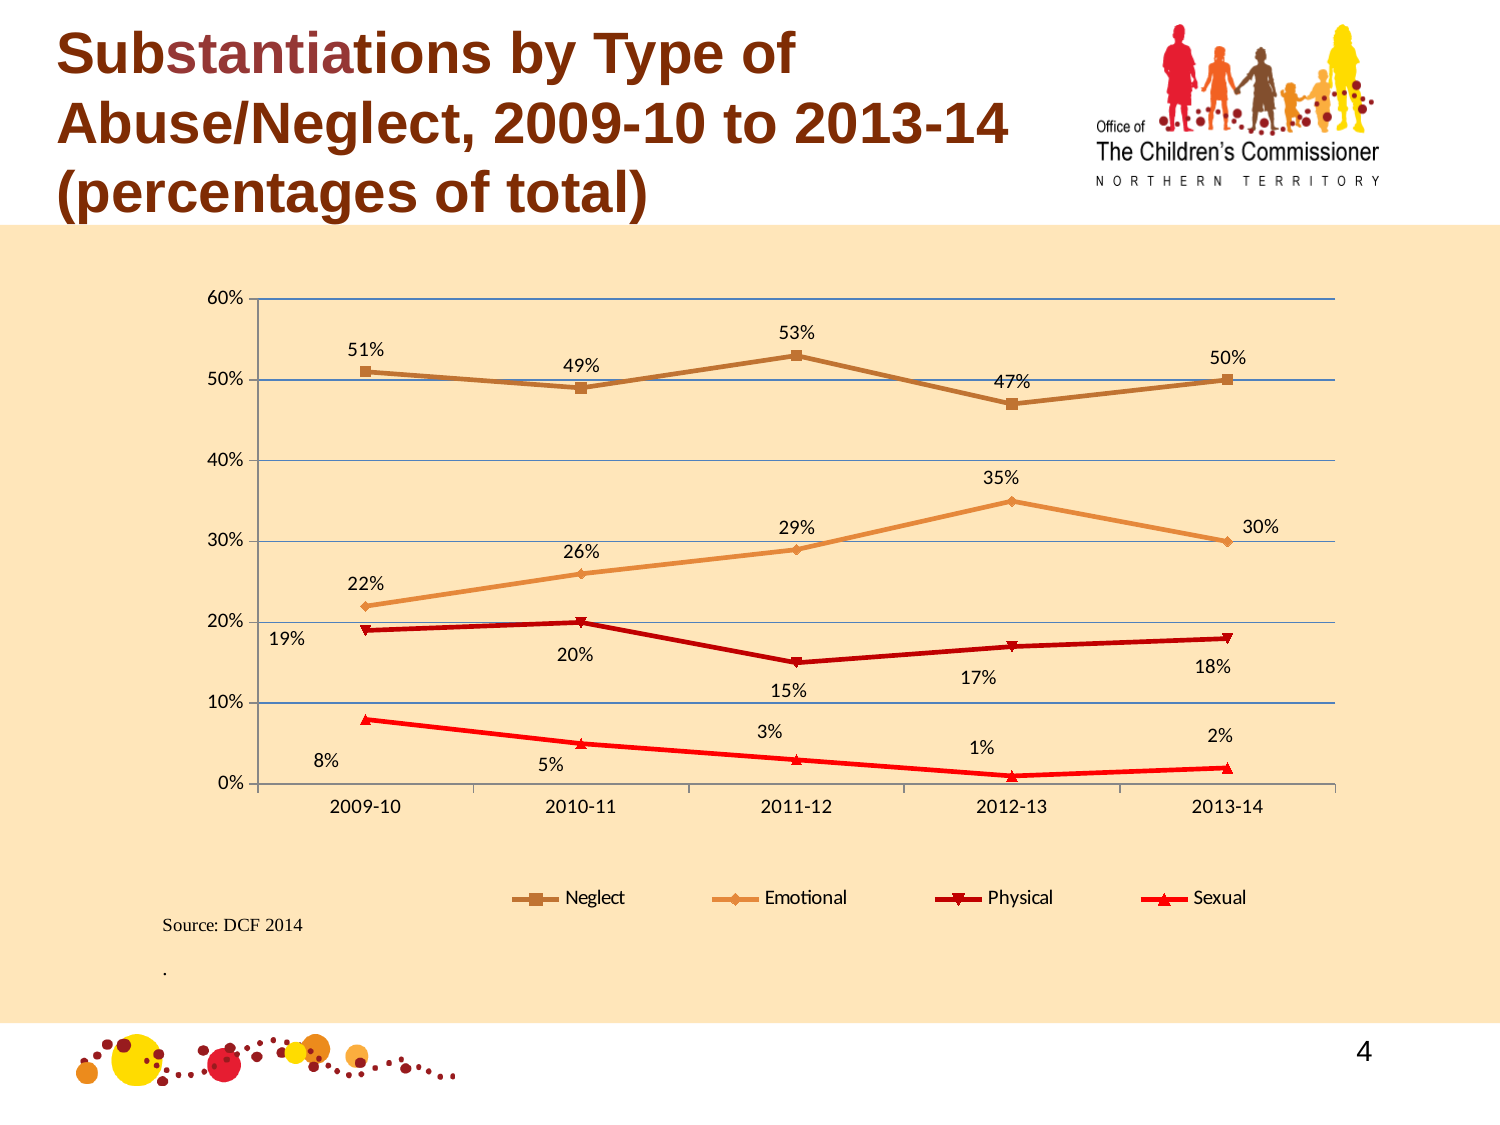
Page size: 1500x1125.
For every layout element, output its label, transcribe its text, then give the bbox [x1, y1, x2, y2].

slide_number 4 [1074, 1024, 1388, 1101]
picture [1096, 24, 1388, 189]
text_box Substantiations by Type of Abuse/Neglect, 2009-10 to 2013-14 (percentages of total) [41, 7, 1031, 232]
picture [76, 1034, 455, 1086]
chart [123, 255, 1377, 977]
